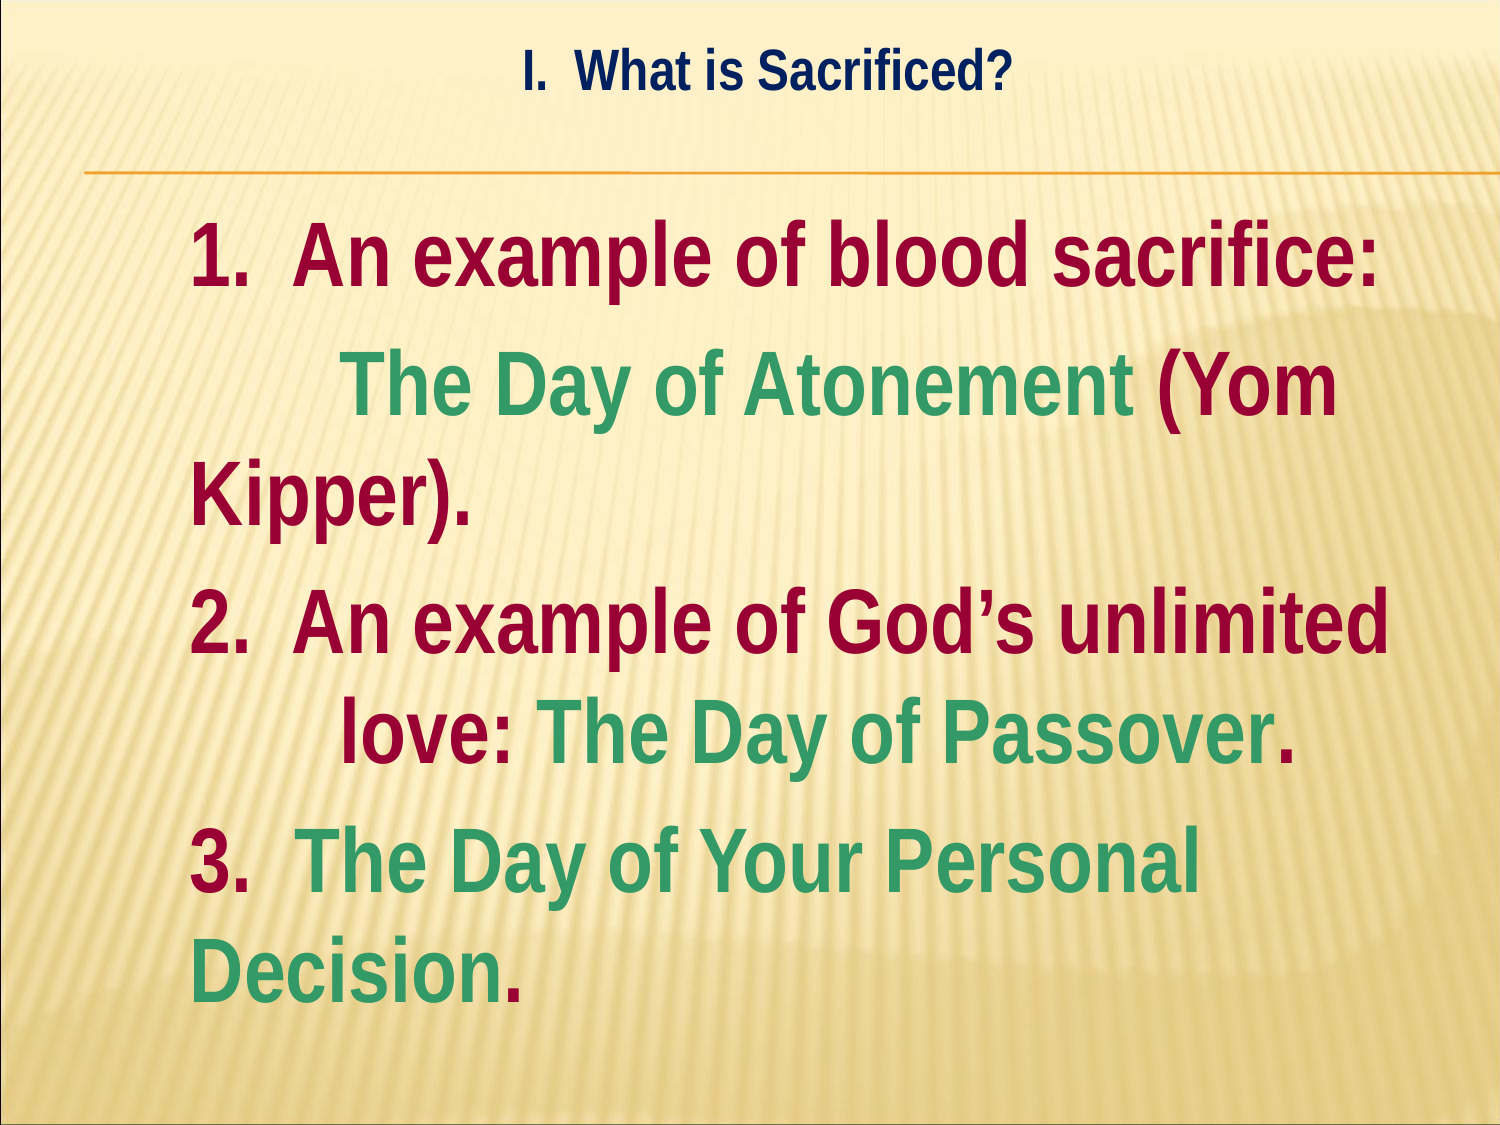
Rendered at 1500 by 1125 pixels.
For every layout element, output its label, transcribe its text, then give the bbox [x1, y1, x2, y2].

list 1. An example of blood sacrifice: The Day of Atonement (Yom Kipper). 2. An example of God’s unlimited love: The Day of Passover. 3. The Day of Your Personal Decision. [75, 187, 1425, 1075]
text_box I. What is Sacrificed? [124, 24, 1413, 110]
picture [0, 0, 1500, 1125]
